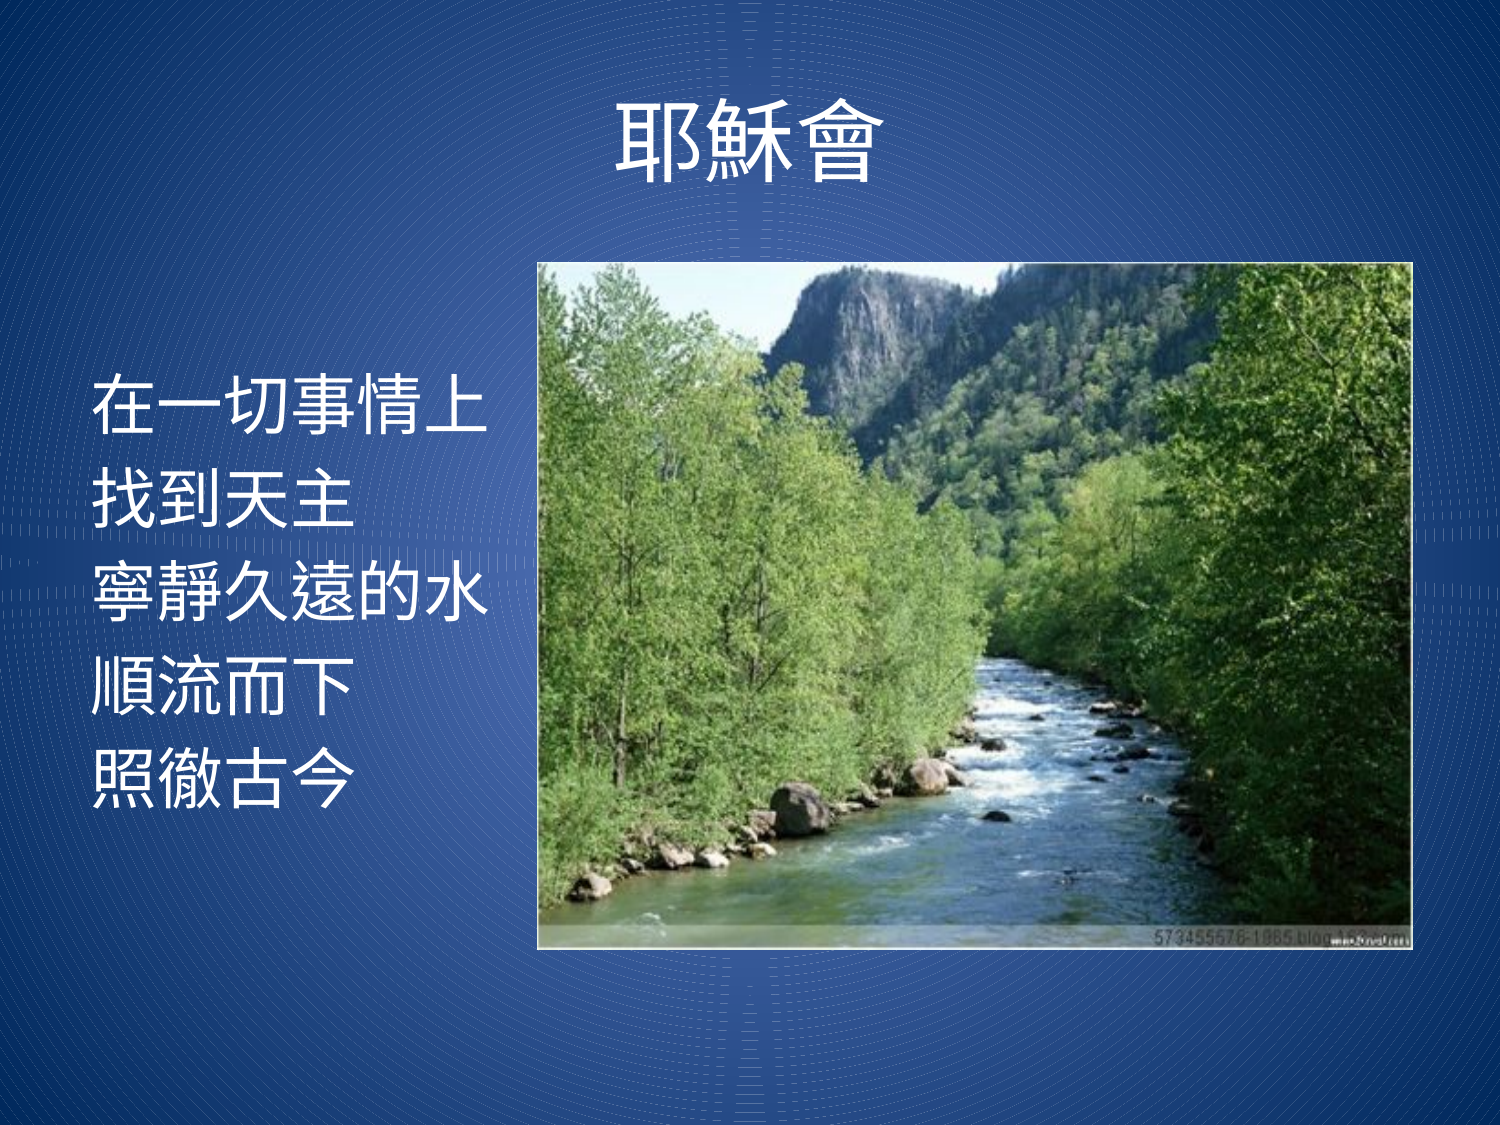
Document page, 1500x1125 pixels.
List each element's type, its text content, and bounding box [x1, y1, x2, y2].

title 耶穌會 [75, 45, 1425, 233]
list 在一切事情上 找到天主 寧靜久遠的水 順流而下 照徹古今 [75, 262, 1425, 1005]
picture [537, 262, 1413, 951]
